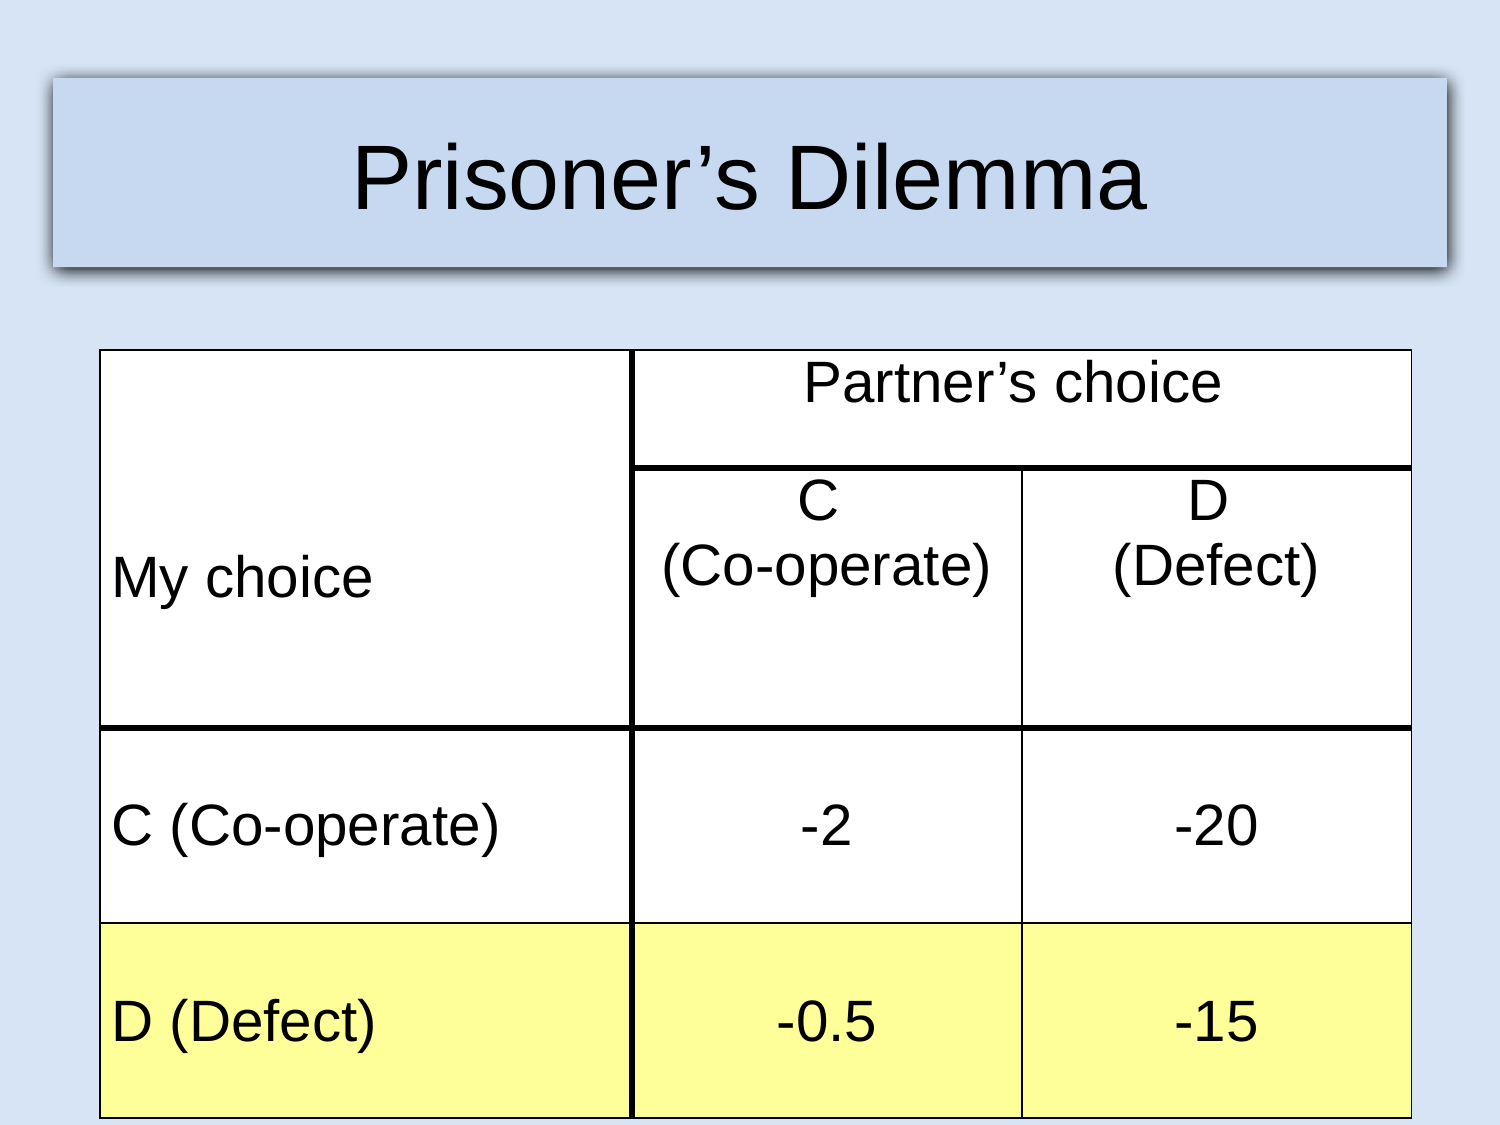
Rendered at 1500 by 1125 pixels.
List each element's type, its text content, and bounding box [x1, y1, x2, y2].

table_cell -15 [1023, 924, 1411, 1117]
table_header My choice [101, 351, 629, 725]
table_cell C (Co-operate) [101, 731, 629, 922]
table_cell D (Defect) [101, 924, 629, 1117]
text_box Prisoner’s Dilemma [53, 78, 1447, 268]
table_cell D (Defect) [1023, 471, 1411, 725]
table_cell -20 [1023, 731, 1411, 922]
table_cell -2 [635, 731, 1021, 922]
table_cell C (Co-operate) [635, 471, 1021, 725]
table_header Partner’s choice [635, 351, 1411, 465]
table_cell -0.5 [635, 924, 1021, 1117]
